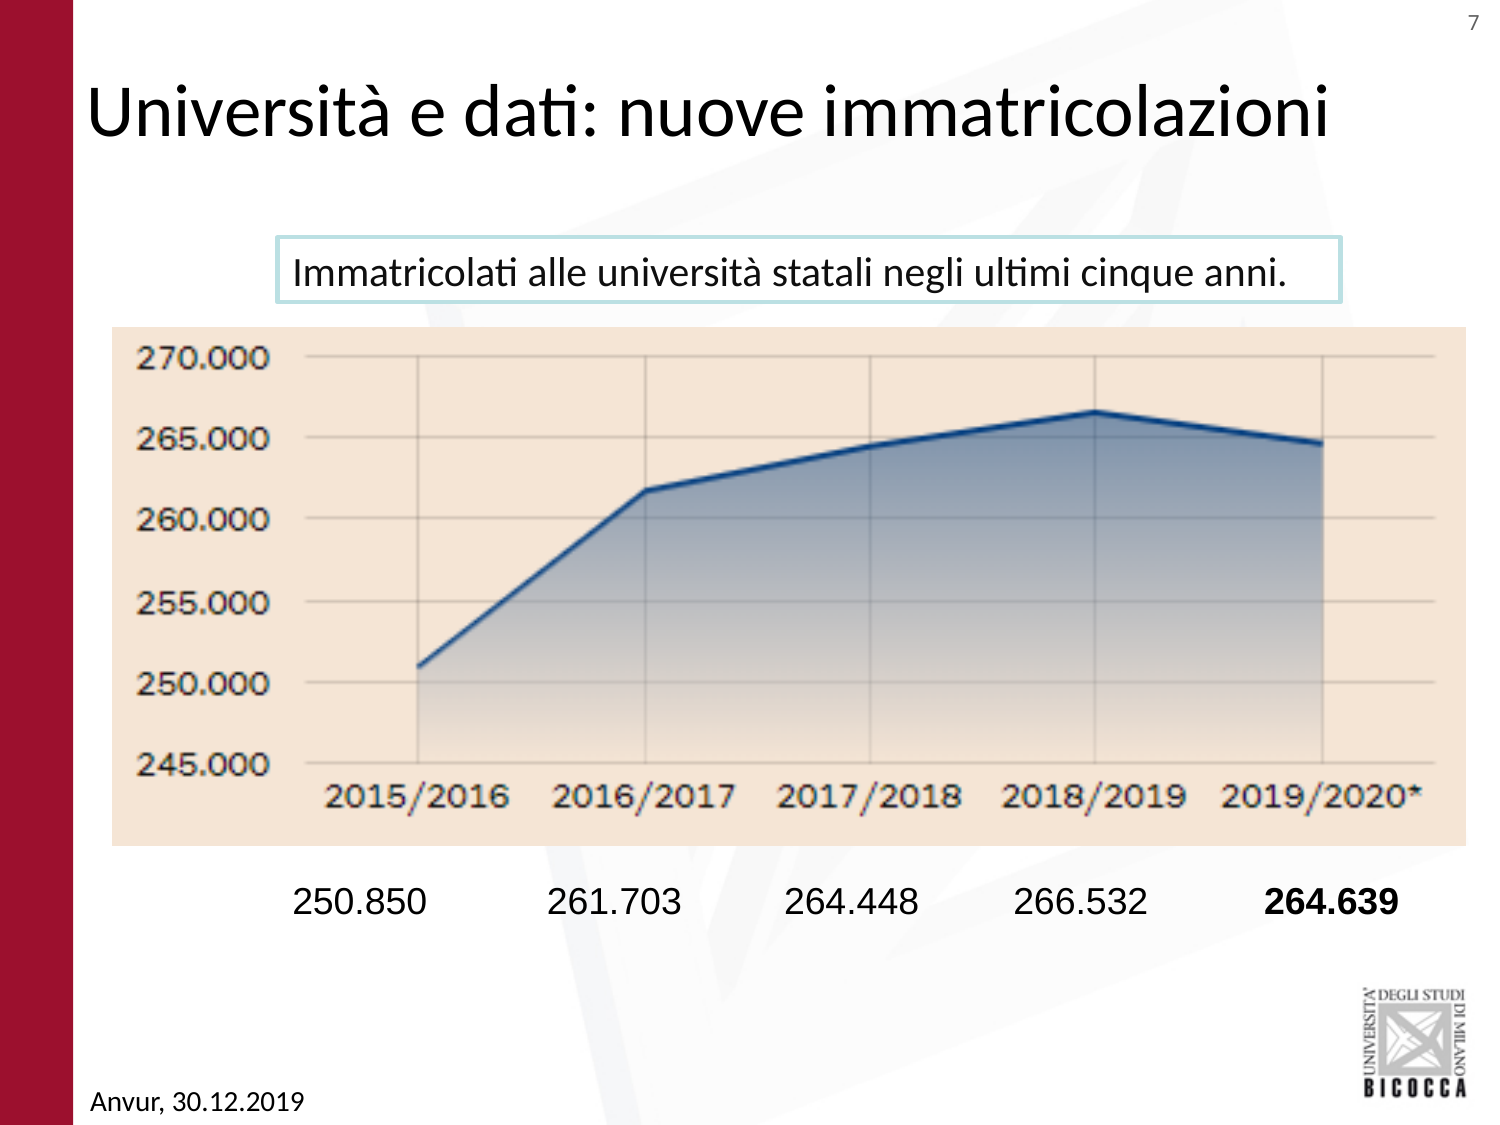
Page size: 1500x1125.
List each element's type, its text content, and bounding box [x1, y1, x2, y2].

list Anvur, 30.12.2019 [75, 1074, 1341, 1118]
title Università e dati: nuove immatricolazioni [71, 13, 1422, 201]
picture [74, 0, 1497, 1125]
text_box Immatricolati alle università statali negli ultimi cinque anni. [275, 235, 1343, 304]
text_box 250.850 261.703 264.448 266.532 264.639 [277, 869, 1500, 975]
